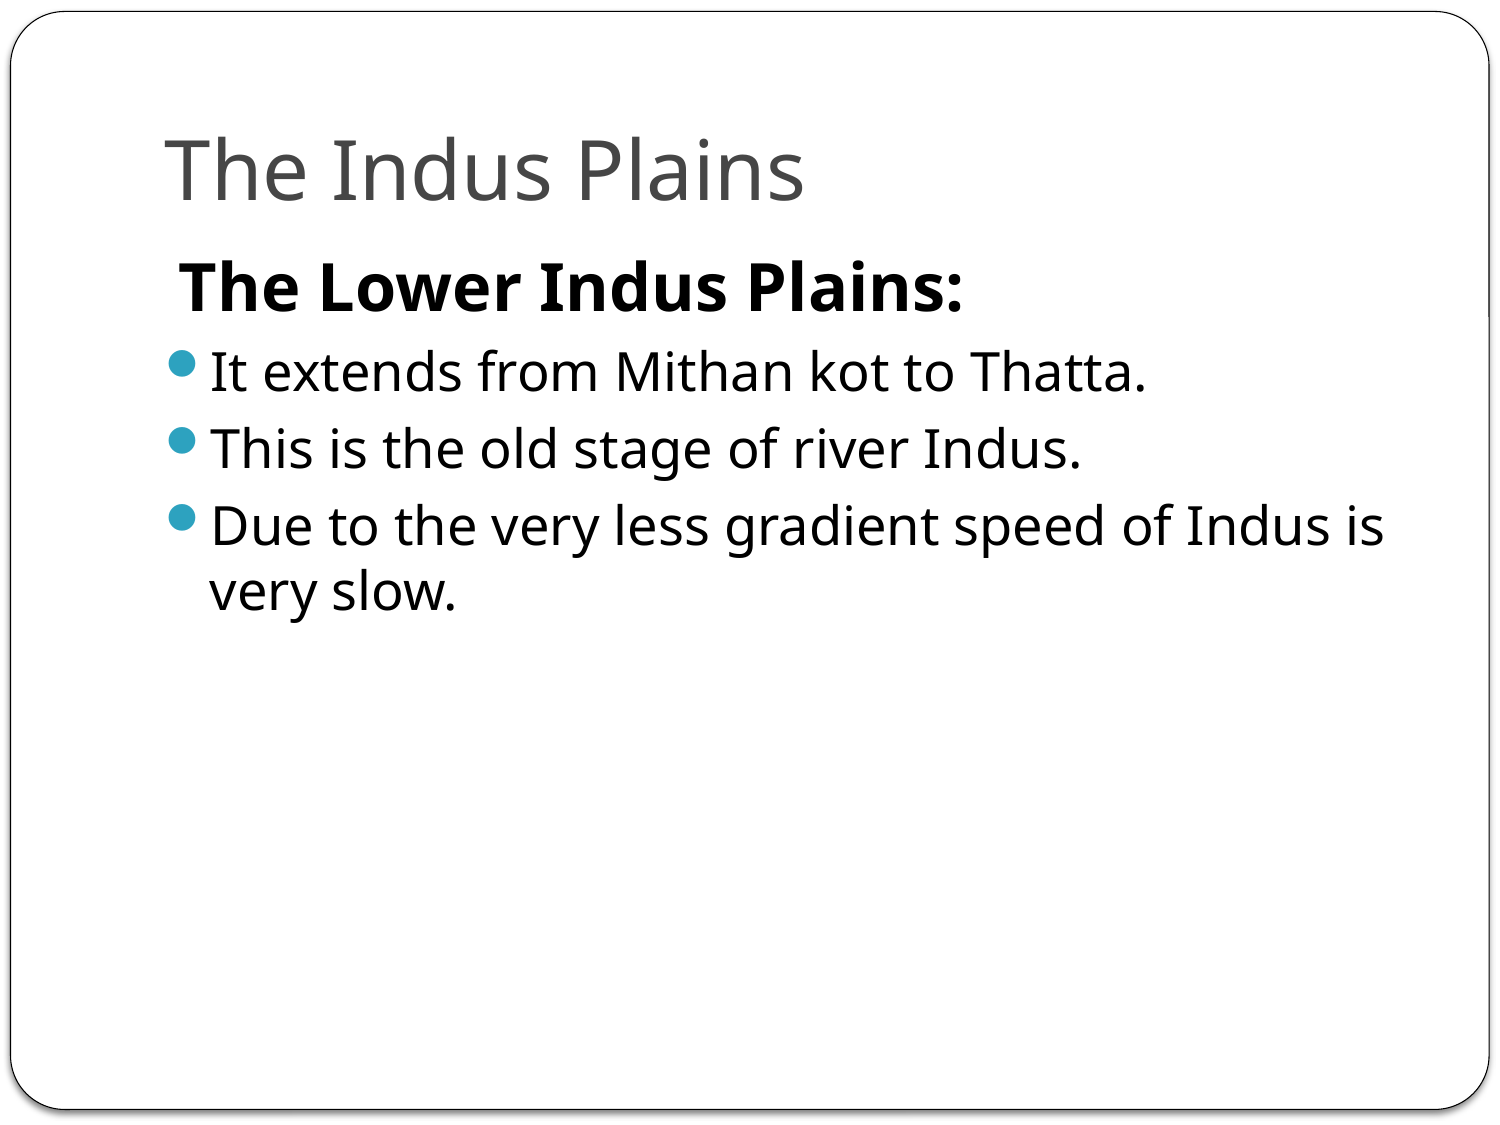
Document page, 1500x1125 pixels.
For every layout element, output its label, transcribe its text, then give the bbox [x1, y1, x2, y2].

list The Lower Indus Plains: It extends from Mithan kot to Thatta. This is the old stage of river Indus. Due to the very less gradient speed of Indus is very slow. [150, 237, 1425, 988]
title The Indus Plains [150, 45, 1425, 233]
